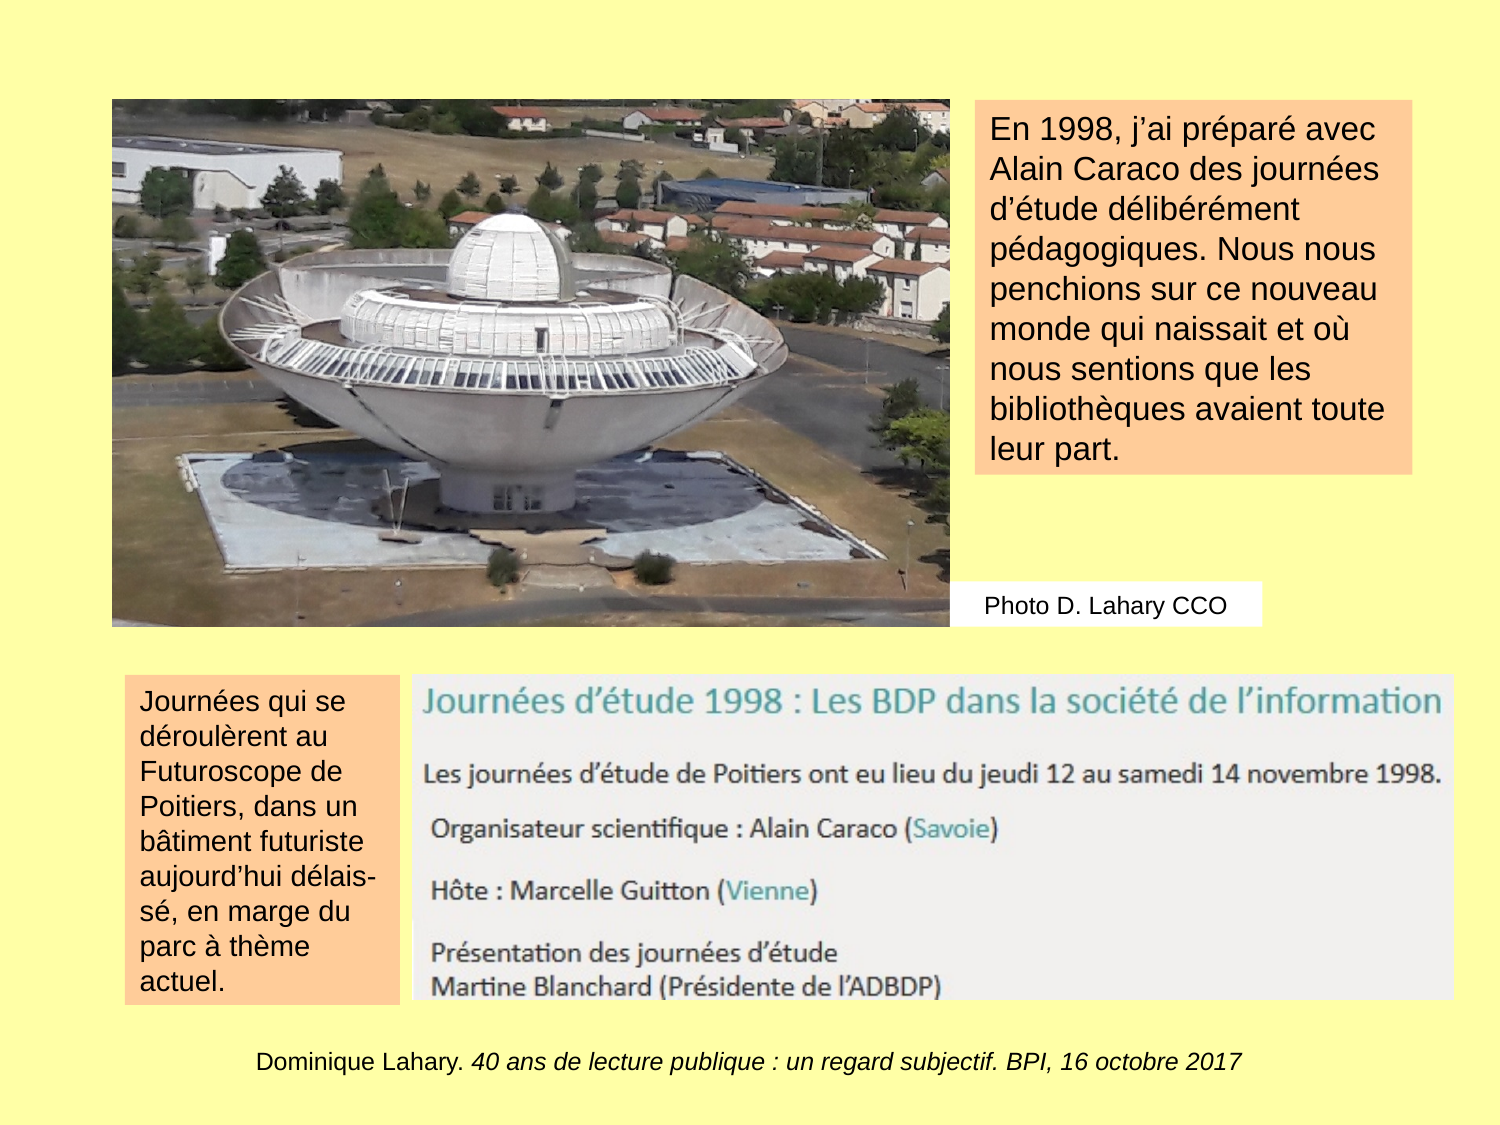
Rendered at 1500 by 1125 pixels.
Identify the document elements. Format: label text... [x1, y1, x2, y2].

text_box Dominique Lahary. 40 ans de lecture publique : un regard subjectif. BPI, 16 octobre 2017 [74, 1037, 1425, 1091]
picture [412, 674, 1454, 1001]
text_box Journées qui se déroulèrent au Futuroscope de Poitiers, dans un bâtiment futuriste aujourd’hui délais-sé, en marge du parc à thème actuel. [124, 674, 400, 1005]
text_box En 1998, j’ai préparé avec Alain Caraco des journées d’étude délibérément pédagogiques. Nous nous penchions sur ce nouveau monde qui naissait et où nous sentions que les bibliothèques avaient toute leur part. [974, 99, 1413, 475]
picture [112, 99, 951, 628]
text_box Photo D. Lahary CCO [954, 581, 1263, 627]
